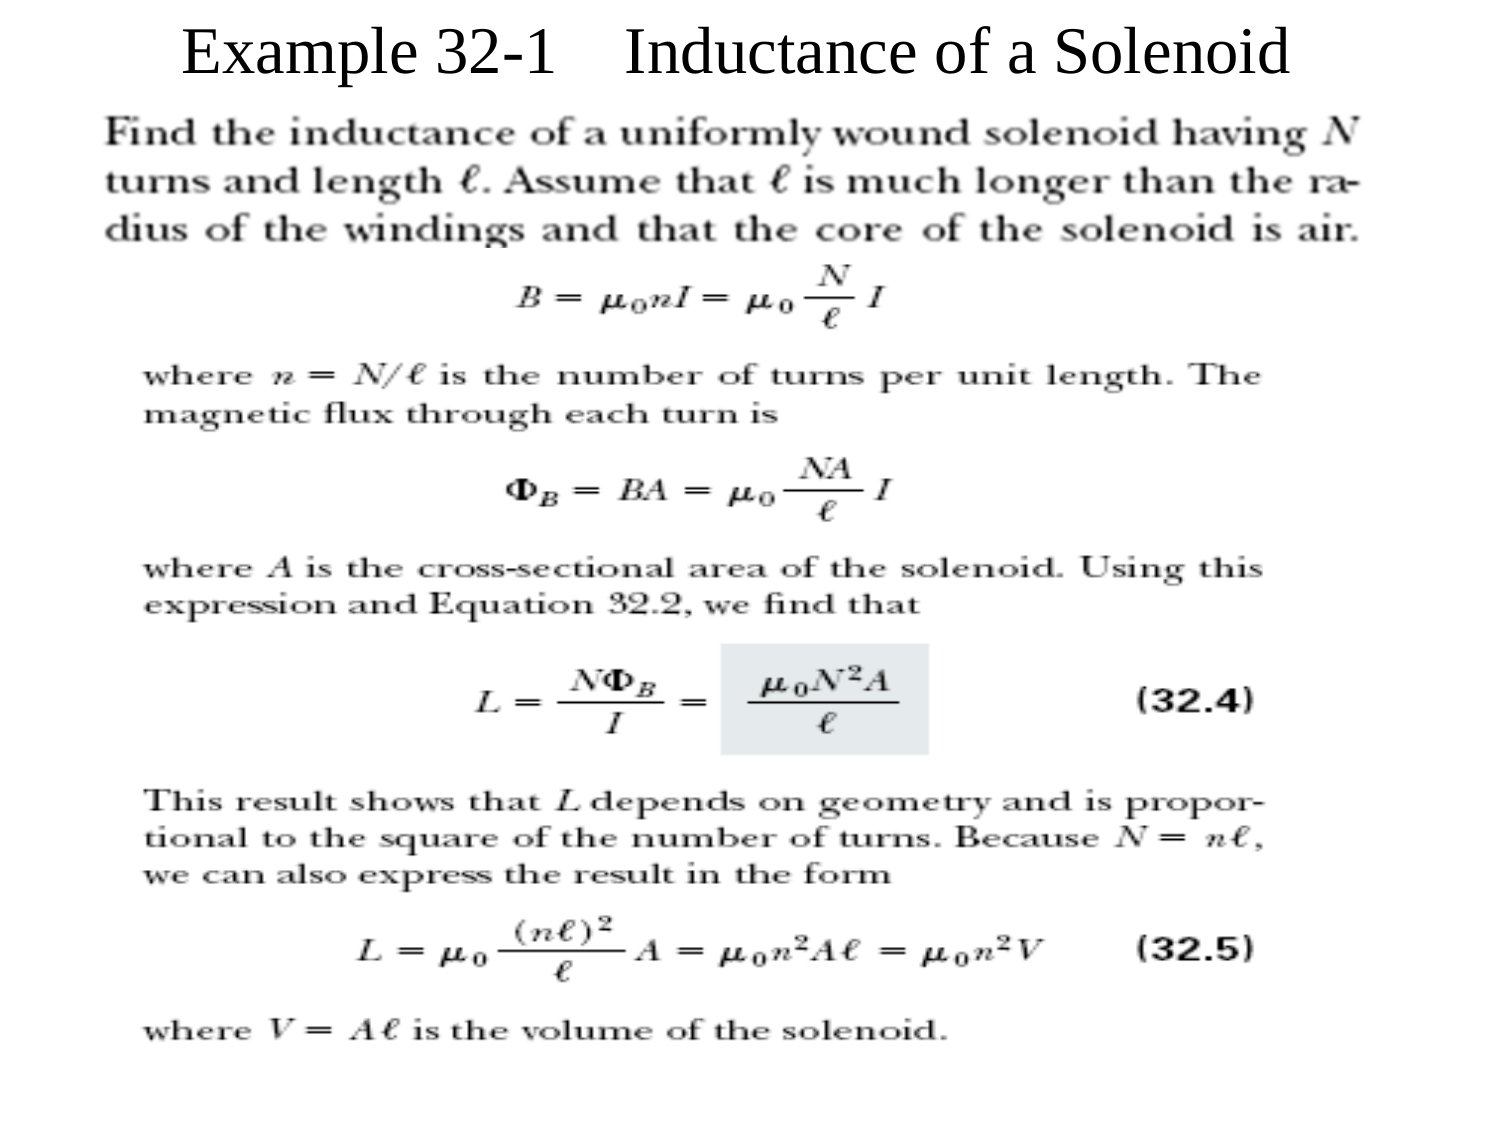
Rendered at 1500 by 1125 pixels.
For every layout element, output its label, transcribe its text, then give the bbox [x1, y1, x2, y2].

text_box Example 32-1 Inductance of a Solenoid [99, 0, 1375, 98]
picture [80, 99, 1410, 1066]
